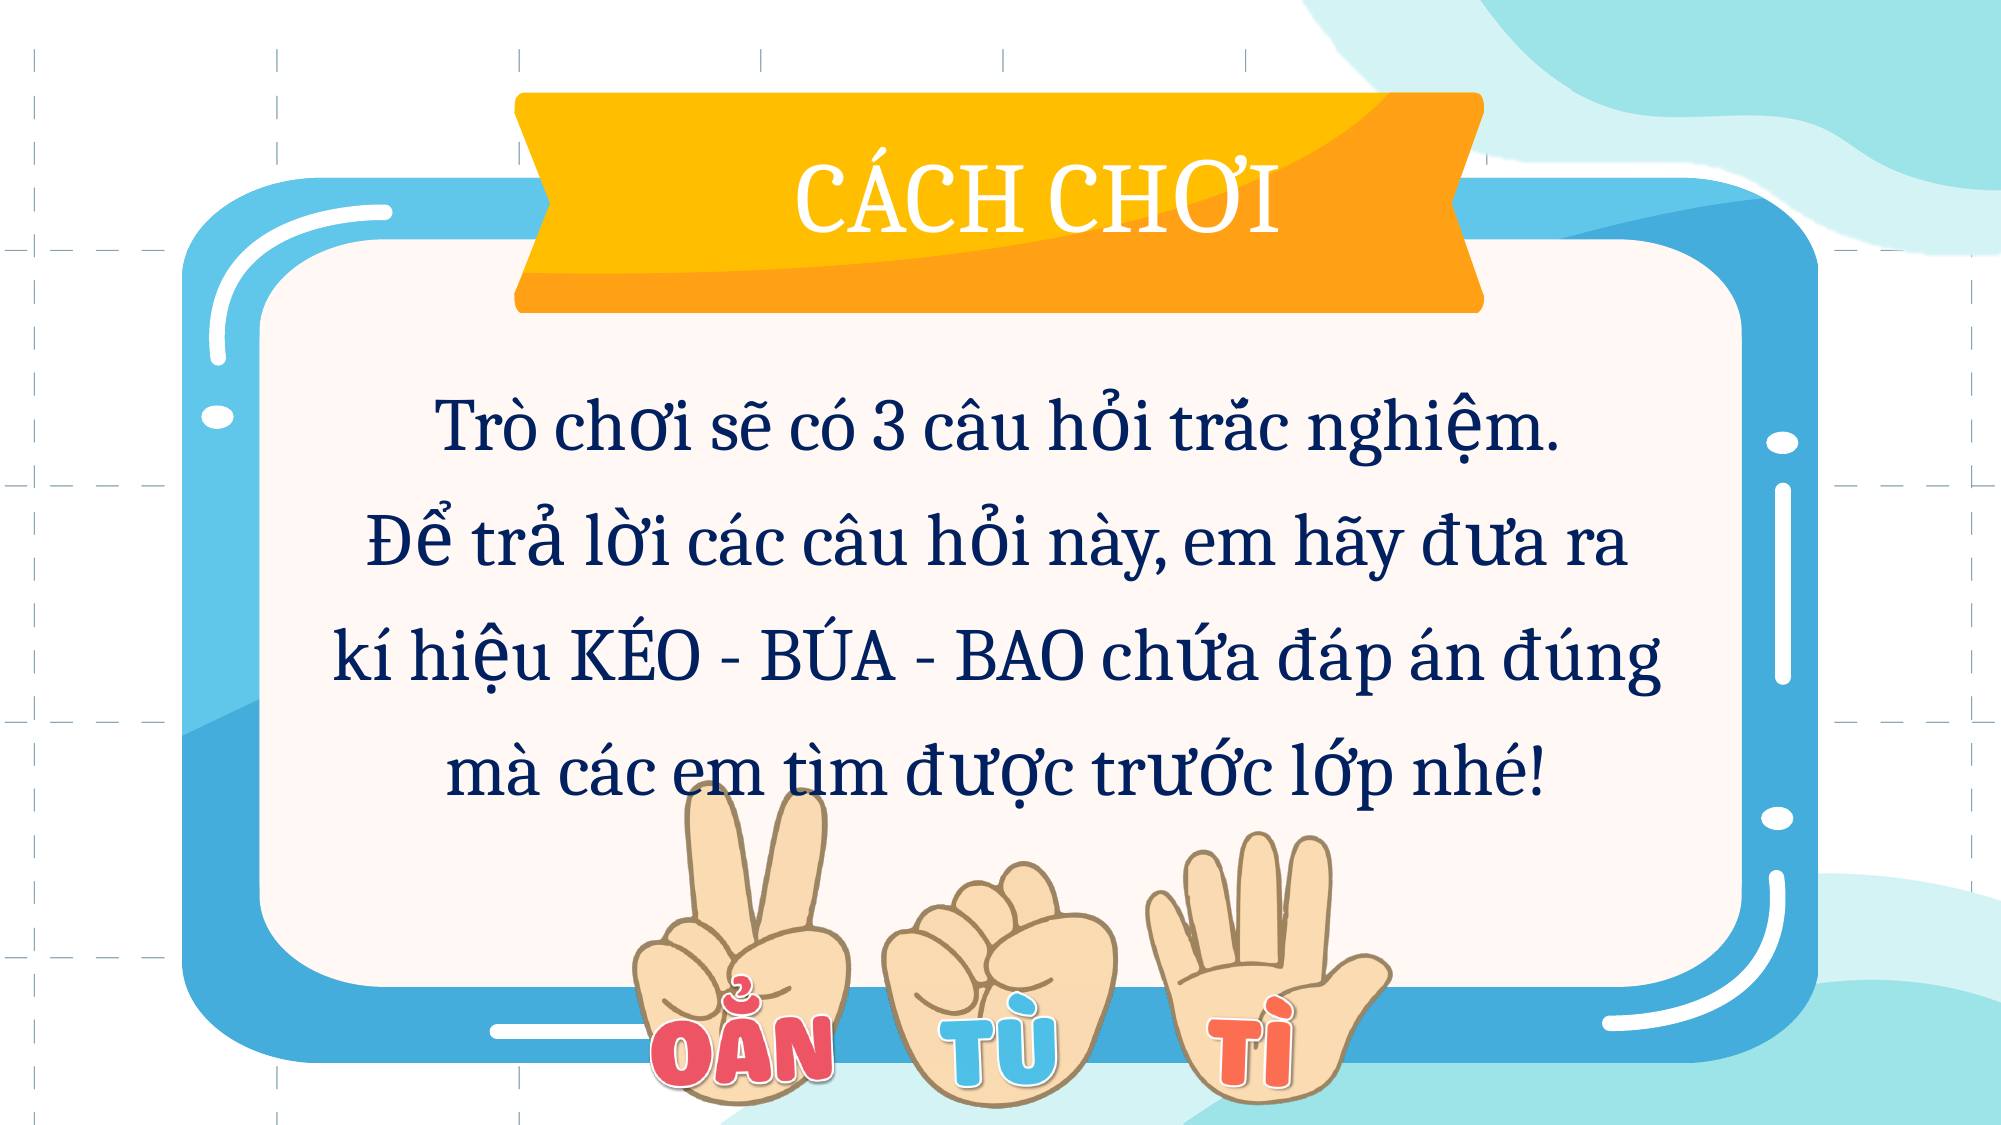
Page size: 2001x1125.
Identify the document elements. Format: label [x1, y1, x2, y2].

text_box [181, 91, 1818, 1063]
picture [4, 0, 2001, 1125]
